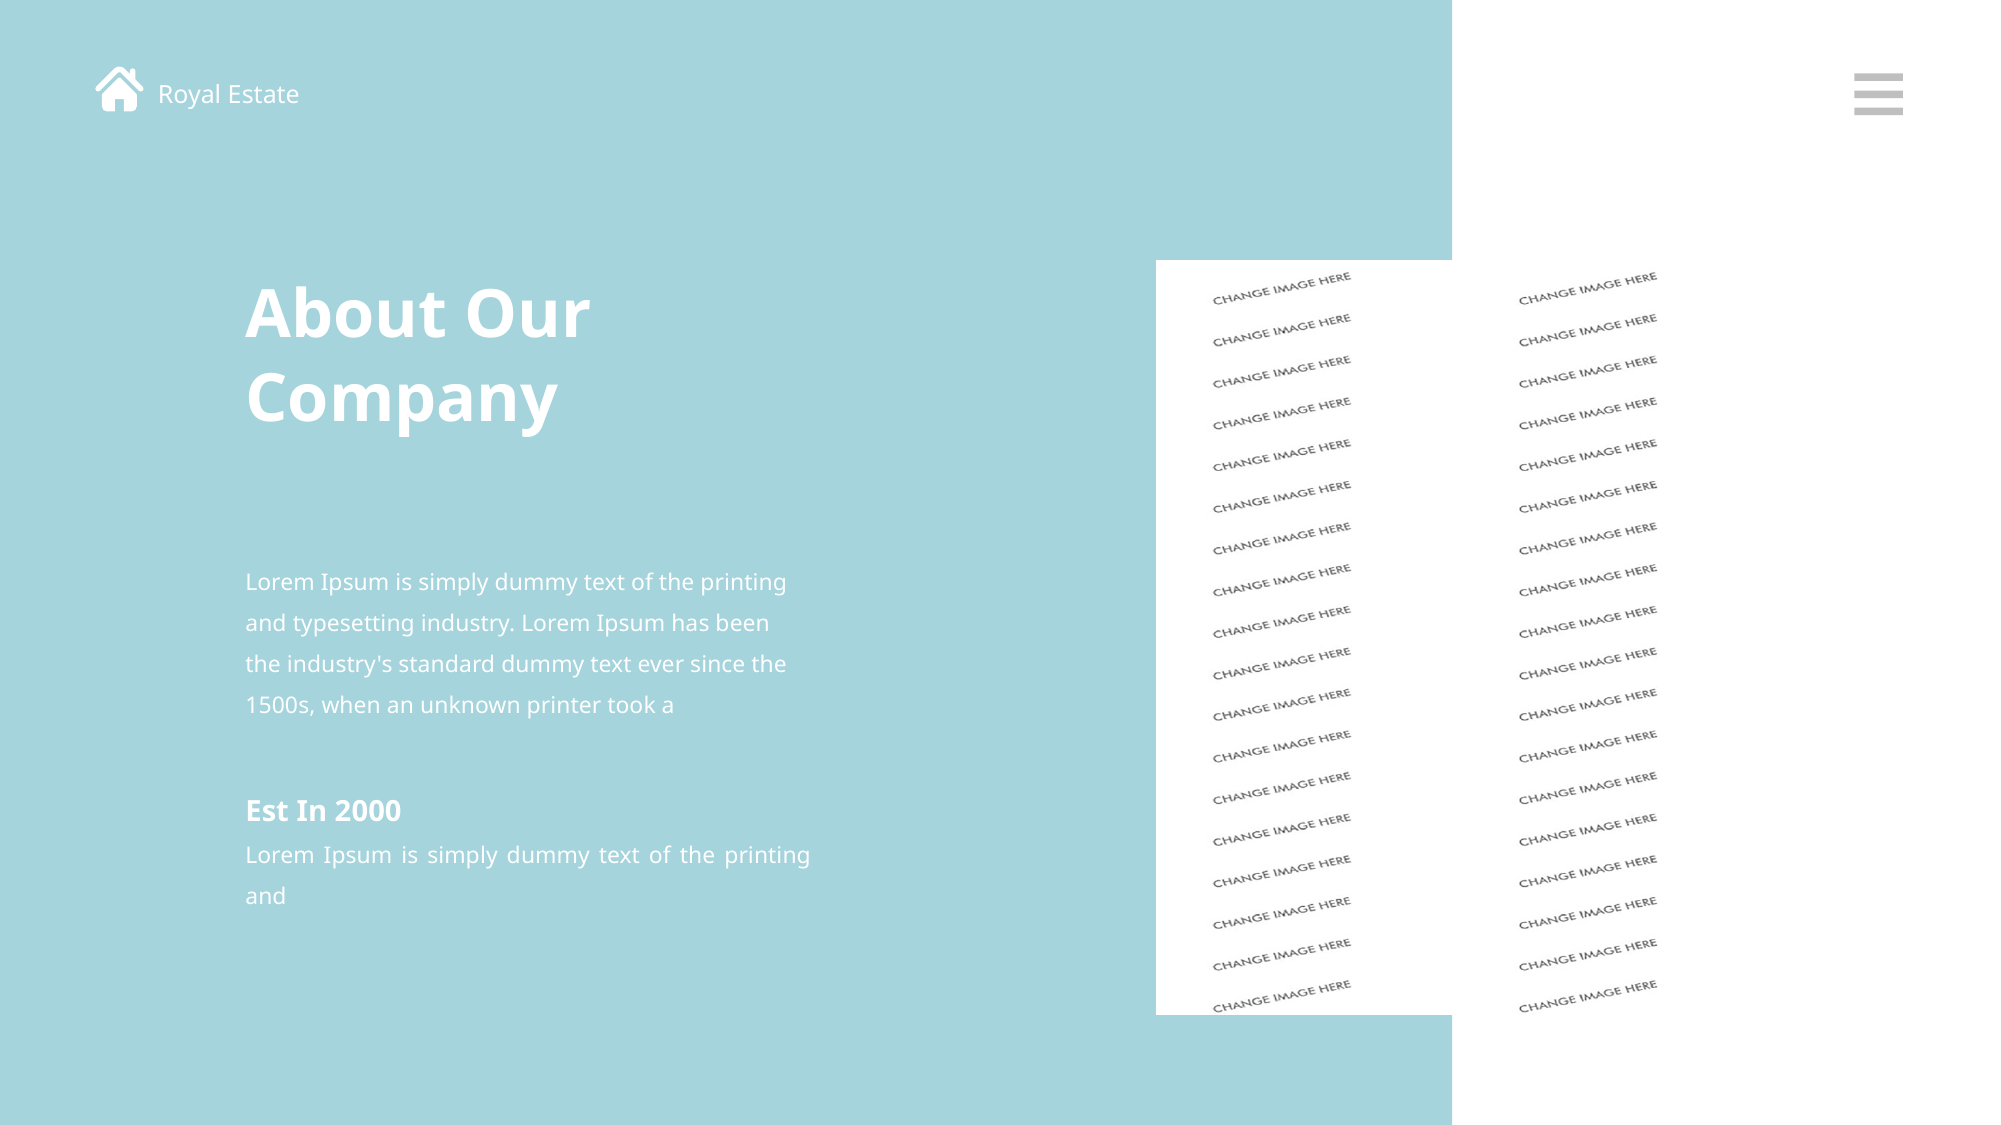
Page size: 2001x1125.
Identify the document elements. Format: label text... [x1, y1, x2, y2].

text_box Lorem Ipsum is simply dummy text of the printing and typesetting industry. Lorem Ipsum has been the industry's standard dummy text ever since the 1500s, when an unknown printer took a [230, 546, 827, 726]
text_box Lorem Ipsum is simply dummy text of the printing and [230, 819, 827, 917]
text_box Est In 2000 [230, 767, 463, 819]
picture [1156, 260, 1750, 1015]
text_box About Our Company [230, 260, 698, 442]
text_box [1854, 73, 1904, 116]
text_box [94, 65, 349, 117]
